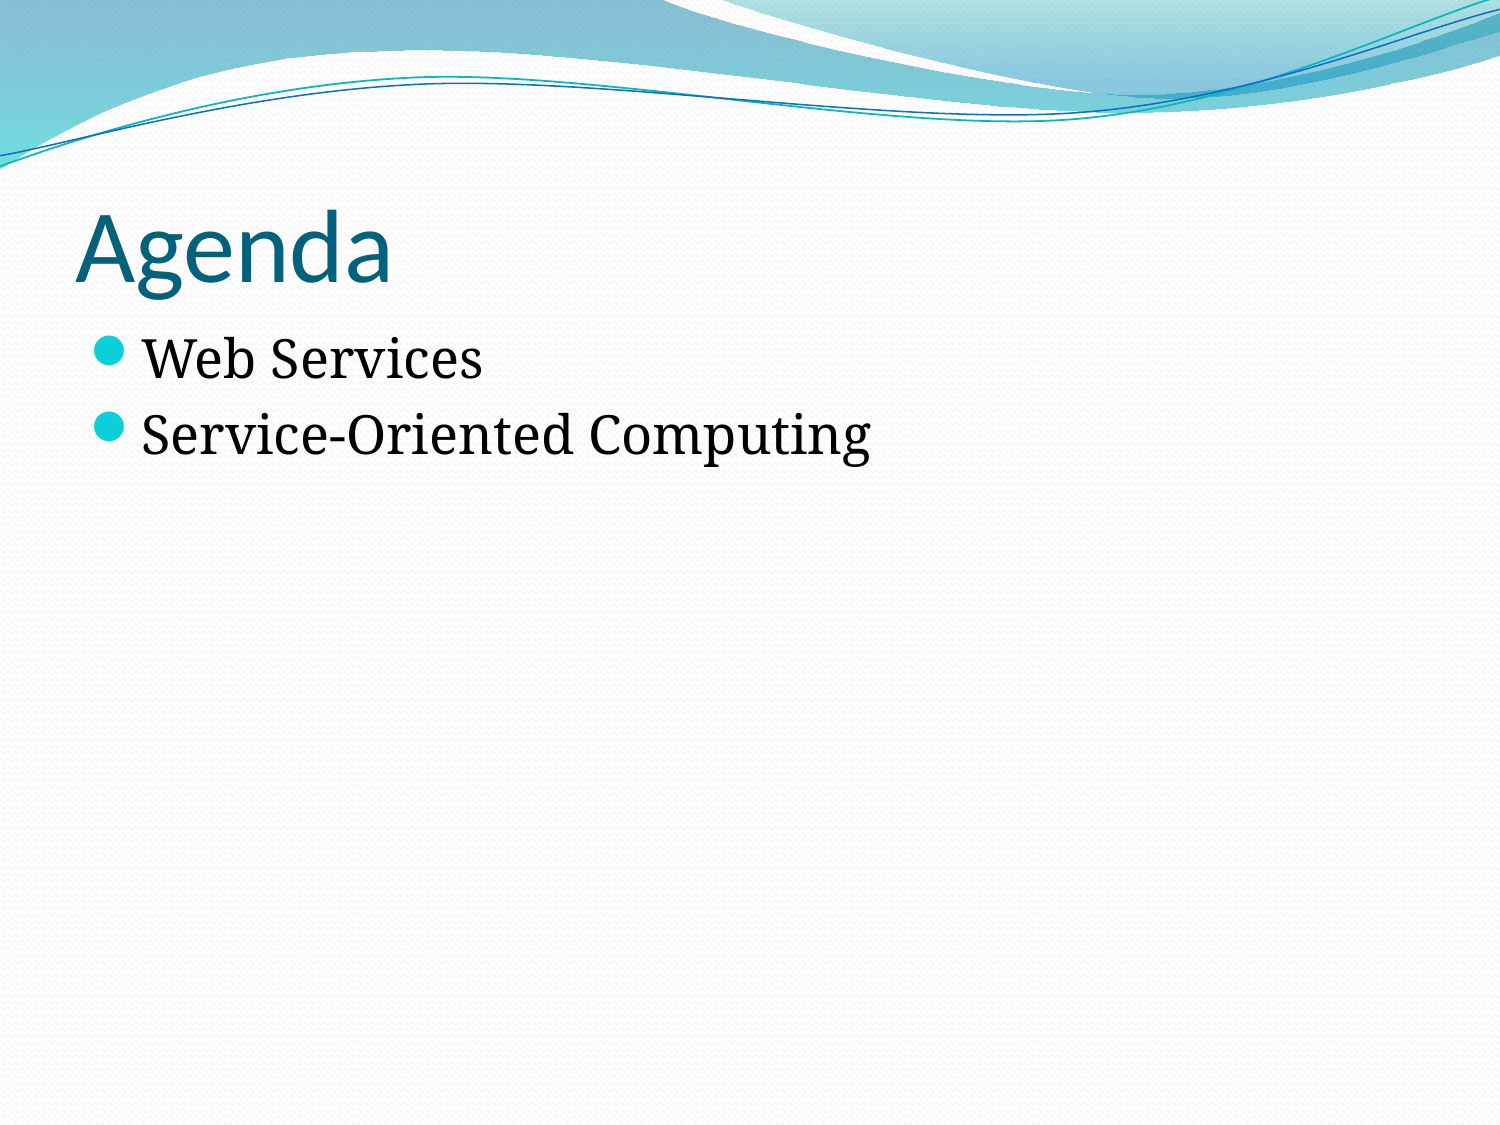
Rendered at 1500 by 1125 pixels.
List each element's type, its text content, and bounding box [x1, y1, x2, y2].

list Web Services Service-Oriented Computing [75, 317, 1425, 1038]
title Agenda [75, 115, 1425, 303]
